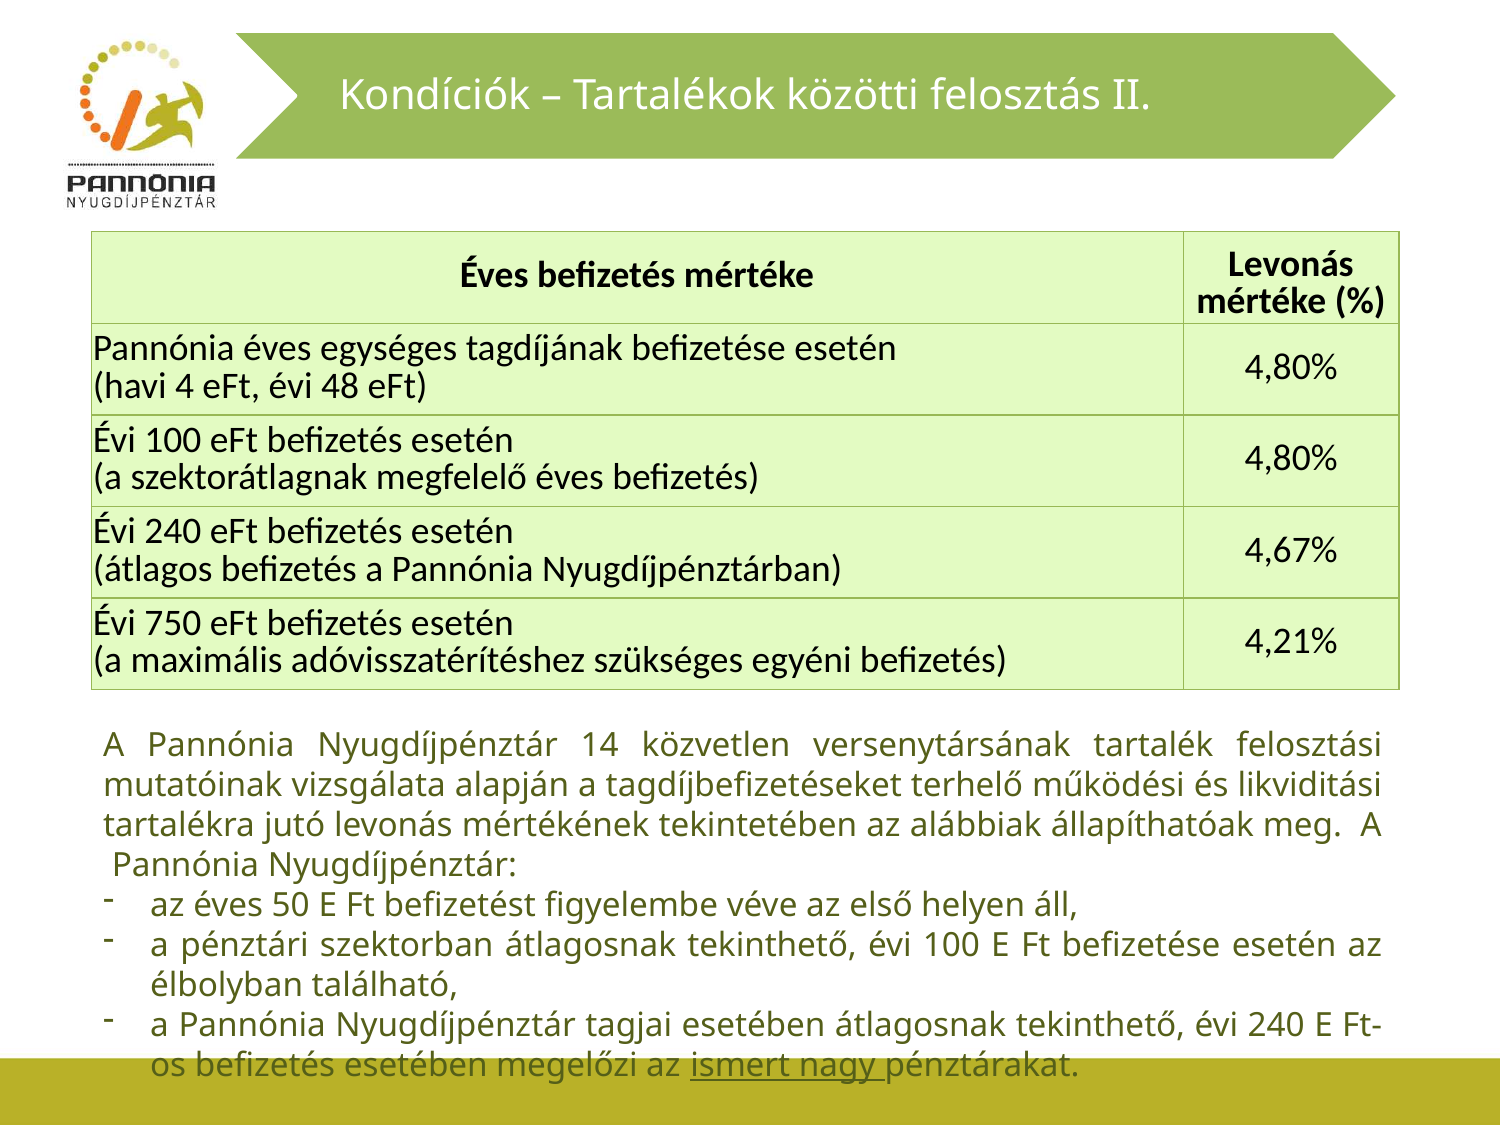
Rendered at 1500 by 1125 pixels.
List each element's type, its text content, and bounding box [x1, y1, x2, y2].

table_cell 4,67% [1184, 507, 1398, 597]
table_cell Évi 750 eFt befizetés esetén (a maximális adóvisszatérítéshez szükséges egyéni befizetés) [92, 599, 1183, 689]
table_header Éves befizetés mértéke [92, 232, 1183, 323]
table_cell 4,80% [1184, 324, 1398, 414]
table_cell 4,80% [1184, 416, 1398, 506]
table_header Levonás mértéke (%) [1184, 232, 1398, 323]
picture [0, 0, 1500, 1125]
table_cell 4,21% [1184, 599, 1398, 689]
text_box A Pannónia Nyugdíjpénztár 14 közvetlen versenytársának tartalék felosztási mutatóinak vizsgálata alapján a tagdíjbefizetéseket terhelő működési és likviditási tartalékra jutó levonás mértékének tekintetében az alábbiak állapíthatóak meg. A Pannónia Nyugdíjpénztár: az éves 50 E Ft befizetést figyelembe véve az első helyen áll, a pénztári szektorban átlagosnak tekinthető, évi 100 E Ft befizetése esetén az élbolyban található, a Pannónia Nyugdíjpénztár tagjai esetében átlagosnak tekinthető, évi 240 E Ft-os befizetés esetében megelőzi az ismert nagy pénztárakat. [88, 715, 1399, 1090]
table_cell Évi 240 eFt befizetés esetén (átlagos befizetés a Pannónia Nyugdíjpénztárban) [92, 507, 1183, 597]
table_cell Évi 100 eFt befizetés esetén (a szektorátlagnak megfelelő éves befizetés) [92, 416, 1183, 506]
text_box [229, 30, 1400, 162]
table_cell Pannónia éves egységes tagdíjának befizetése esetén (havi 4 eFt, évi 48 eFt) [92, 324, 1183, 414]
